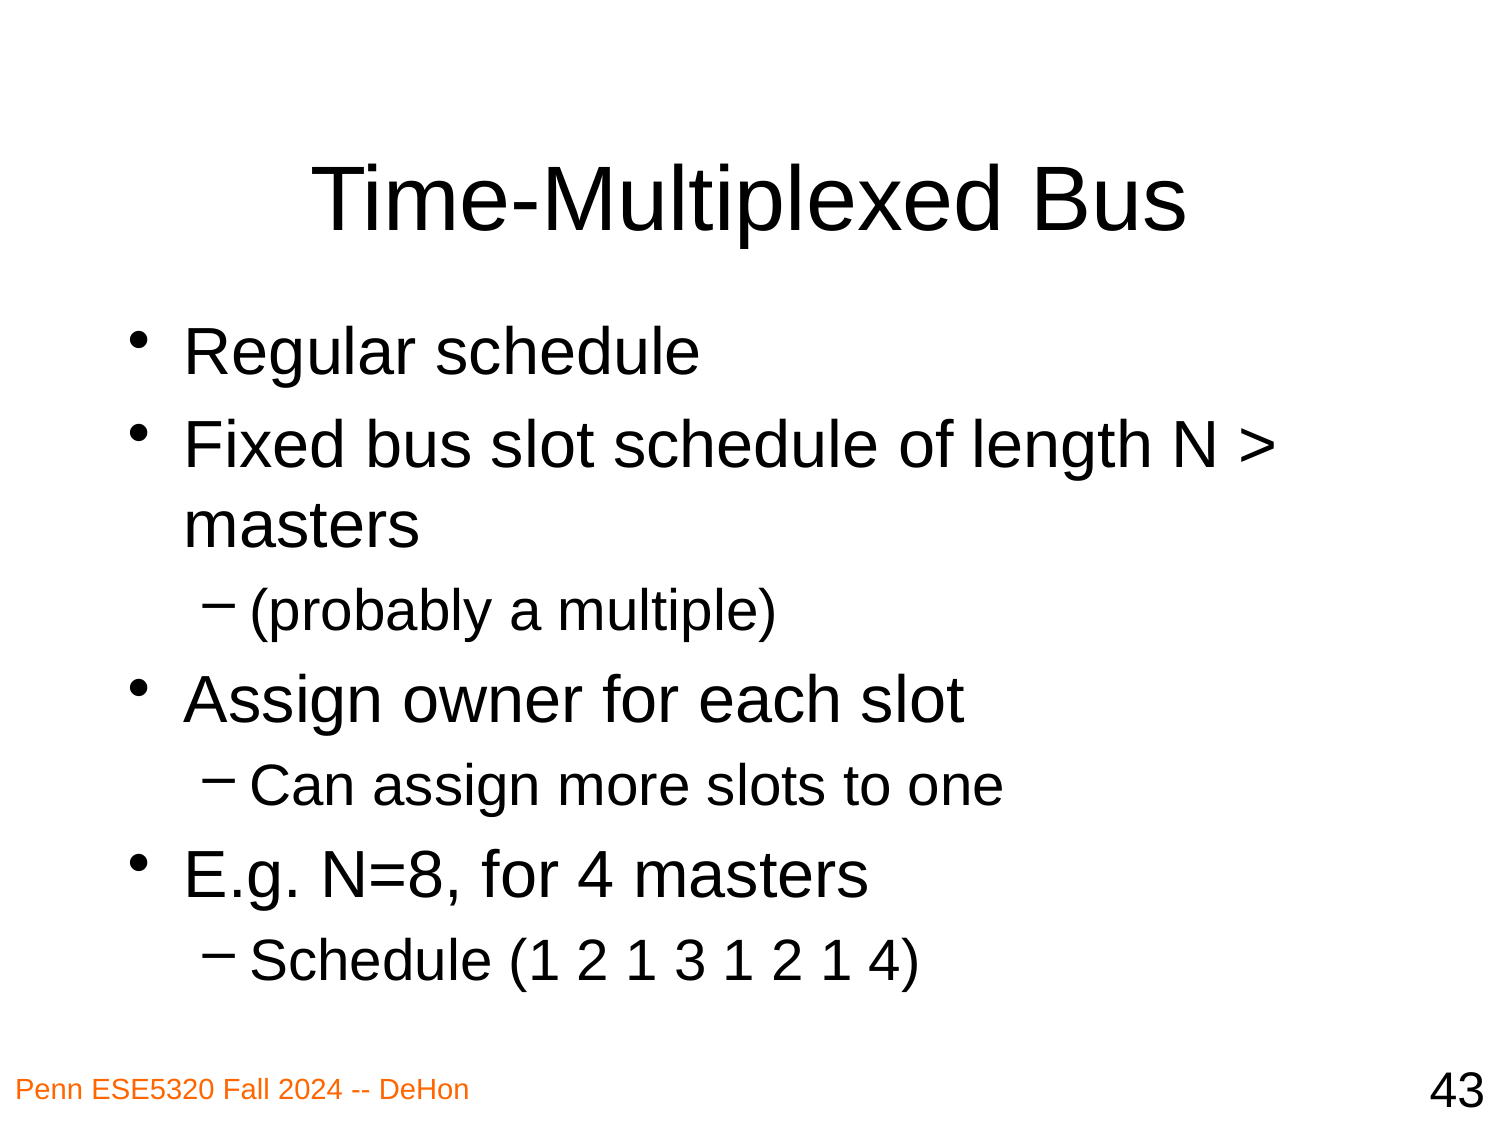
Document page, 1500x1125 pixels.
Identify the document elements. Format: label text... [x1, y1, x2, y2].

list Regular schedule Fixed bus slot schedule of length N > masters (probably a multiple) Assign owner for each slot Can assign more slots to one E.g. N=8, for 4 masters Schedule (1 2 1 3 1 2 1 4) [112, 299, 1388, 1038]
slide_number 43 [1187, 1049, 1500, 1125]
slide_number Penn ESE5320 Fall 2024 -- DeHon [0, 1062, 576, 1125]
title Time-Multiplexed Bus [112, 99, 1388, 288]
